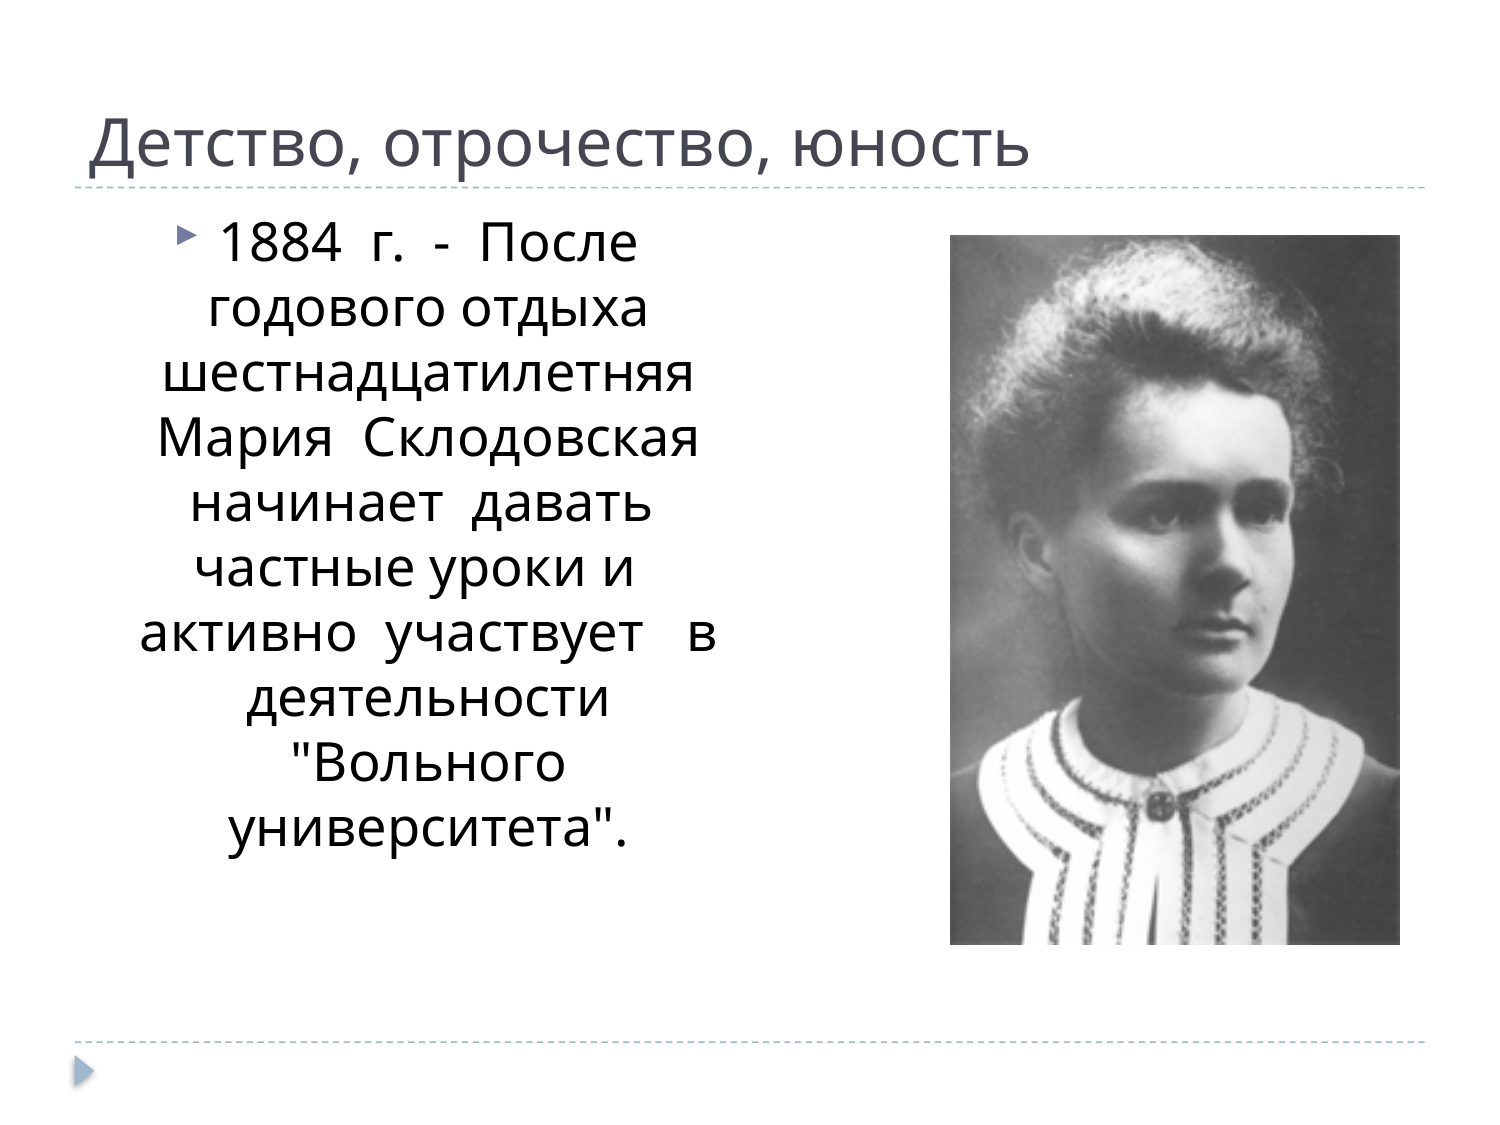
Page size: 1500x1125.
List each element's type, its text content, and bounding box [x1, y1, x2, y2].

picture [950, 235, 1401, 945]
list 1884 г. - После годового отдыха шестнадцатилетняя Мария Склодовская начинает давать частные уроки и активно участвует в деятельности "Вольного университета". [75, 200, 738, 1010]
title Детство, отрочество, юность [75, 37, 1425, 188]
